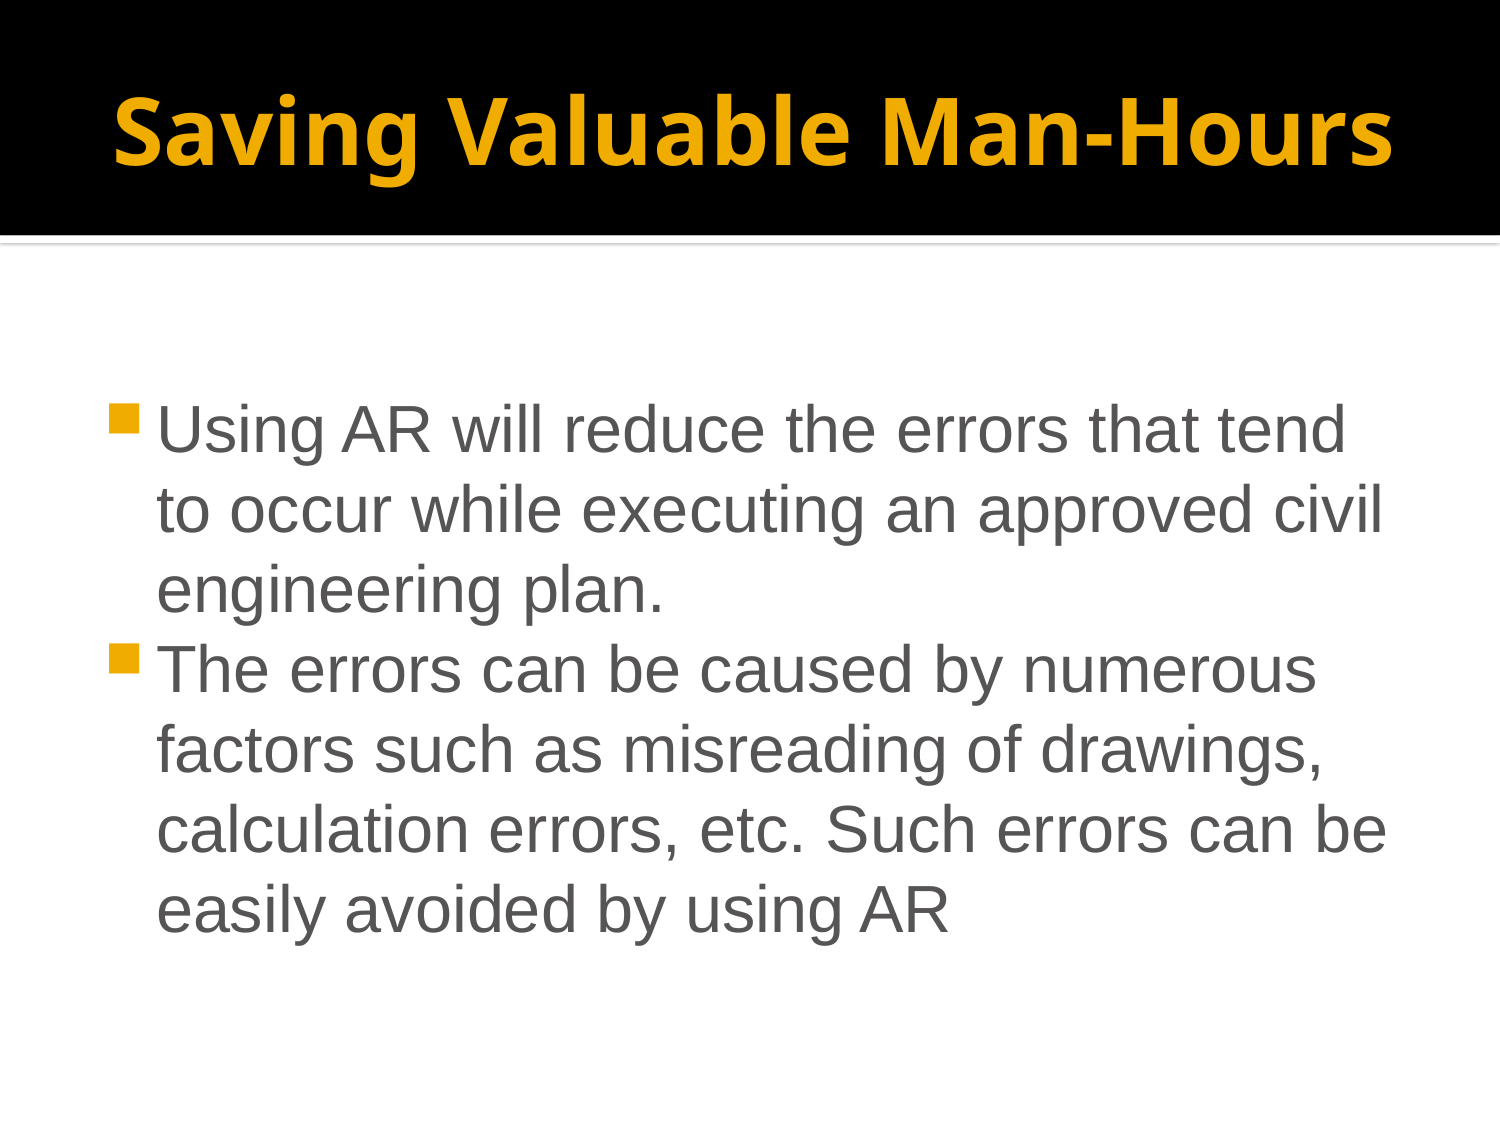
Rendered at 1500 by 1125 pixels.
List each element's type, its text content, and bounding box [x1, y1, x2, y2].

list Using AR will reduce the errors that tend to occur while executing an approved civil engineering plan. The errors can be caused by numerous factors such as misreading of drawings, calculation errors, etc. Such errors can be easily avoided by using AR [75, 291, 1425, 1050]
title Saving Valuable Man-Hours [75, 25, 1425, 231]
